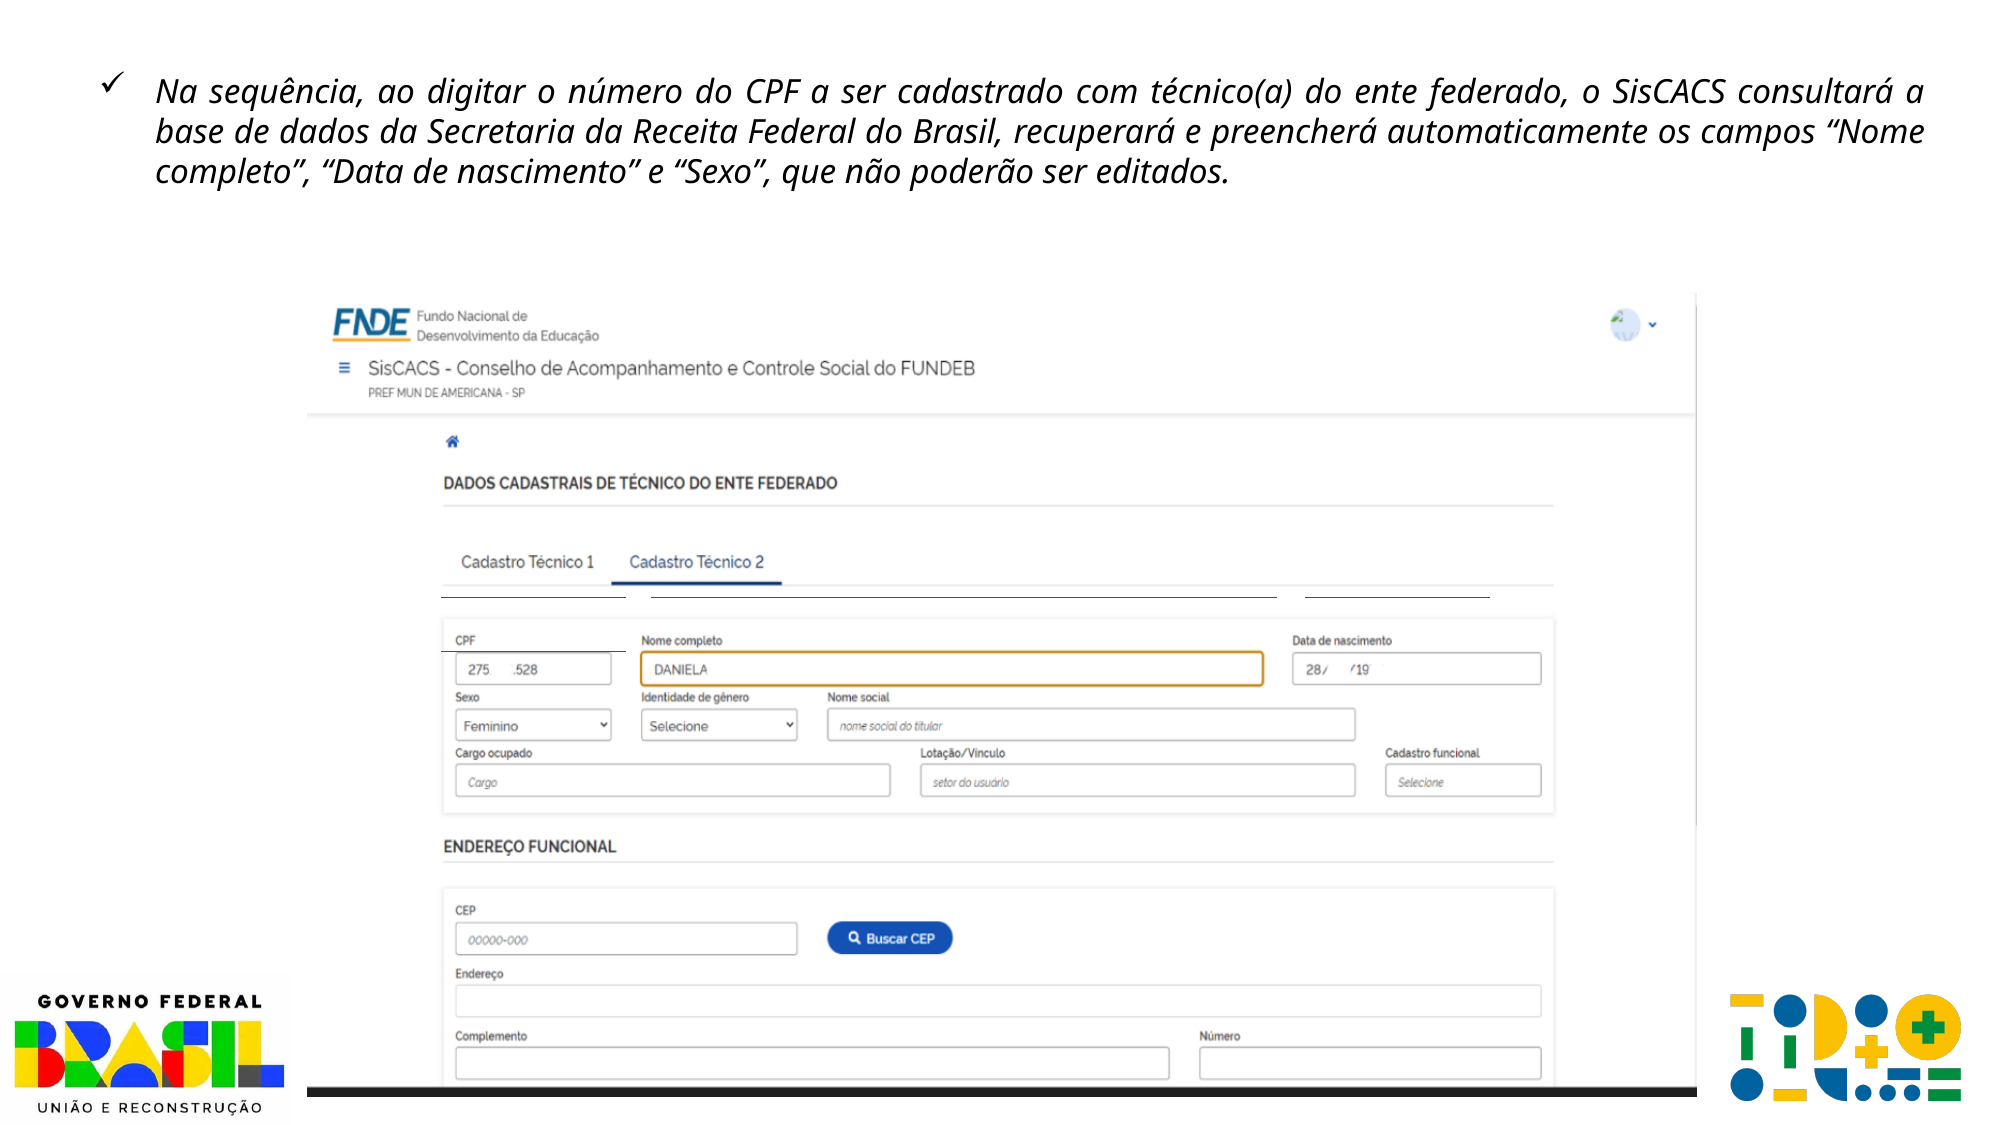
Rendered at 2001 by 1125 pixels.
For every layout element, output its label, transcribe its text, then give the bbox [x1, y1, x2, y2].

text_box Na sequência, ao digitar o número do CPF a ser cadastrado com técnico(a) do ente federado, o SisCACS consultará a base de dados da Secretaria da Receita Federal do Brasil, recuperará e preencherá automaticamente os campos “Nome completo”, “Data de nascimento” e “Sexo”, que não poderão ser editados. [84, 62, 1943, 238]
picture [307, 293, 1697, 1097]
picture [1715, 972, 1973, 1118]
picture [0, 972, 291, 1125]
